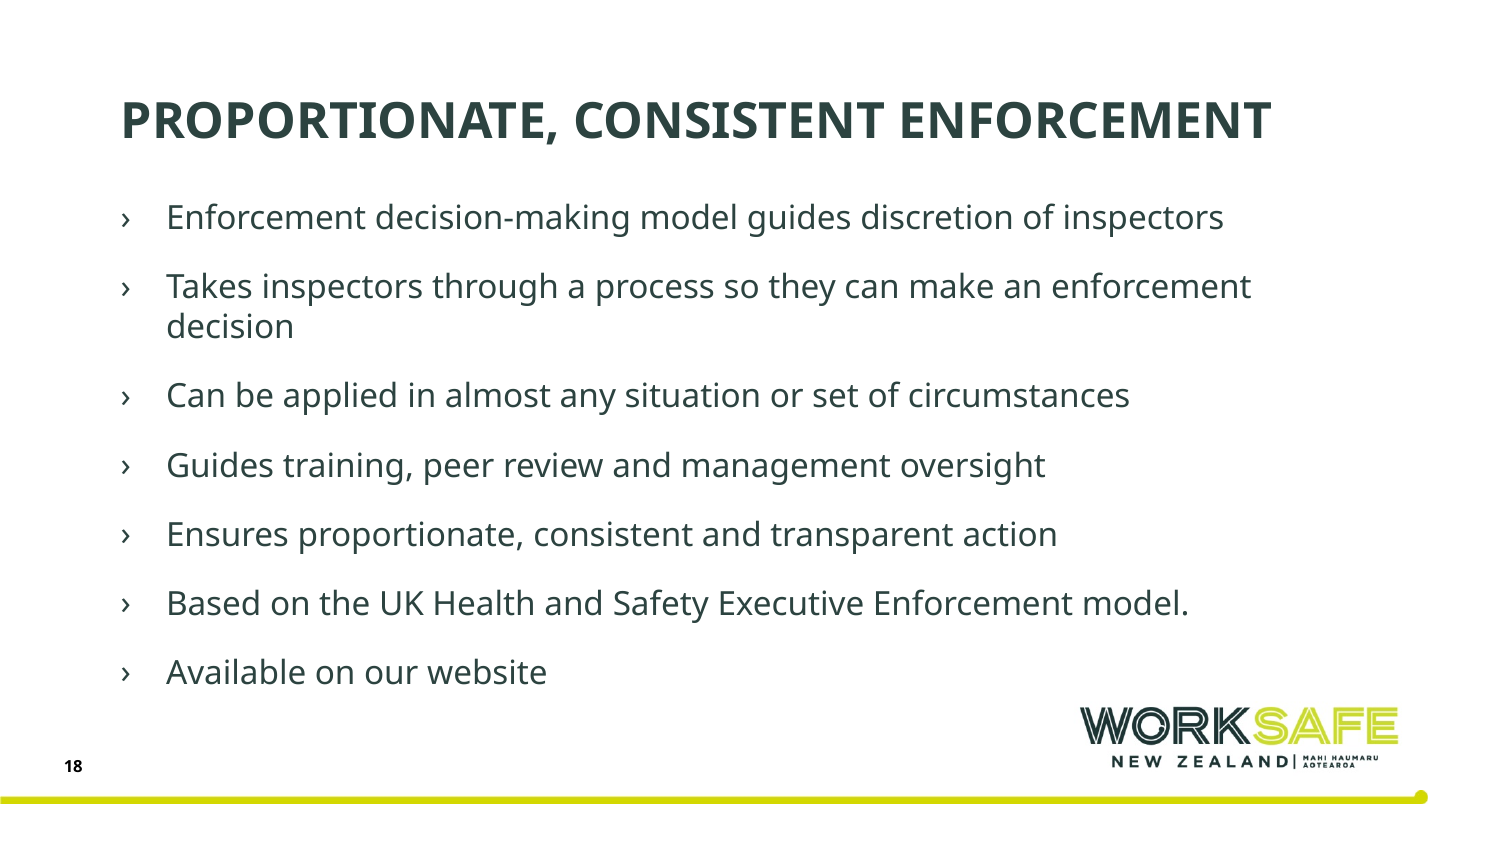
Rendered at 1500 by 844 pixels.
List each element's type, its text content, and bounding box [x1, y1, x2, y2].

list Enforcement decision-making model guides discretion of inspectors Takes inspectors through a process so they can make an enforcement decision Can be applied in almost any situation or set of circumstances Guides training, peer review and management oversight Ensures proportionate, consistent and transparent action Based on the UK Health and Safety Executive Enforcement model. Available on our website [105, 189, 1371, 778]
title proportionate, consistent enforcement [105, 81, 1476, 169]
slide_number 18 [48, 737, 399, 798]
picture [0, 679, 1428, 804]
